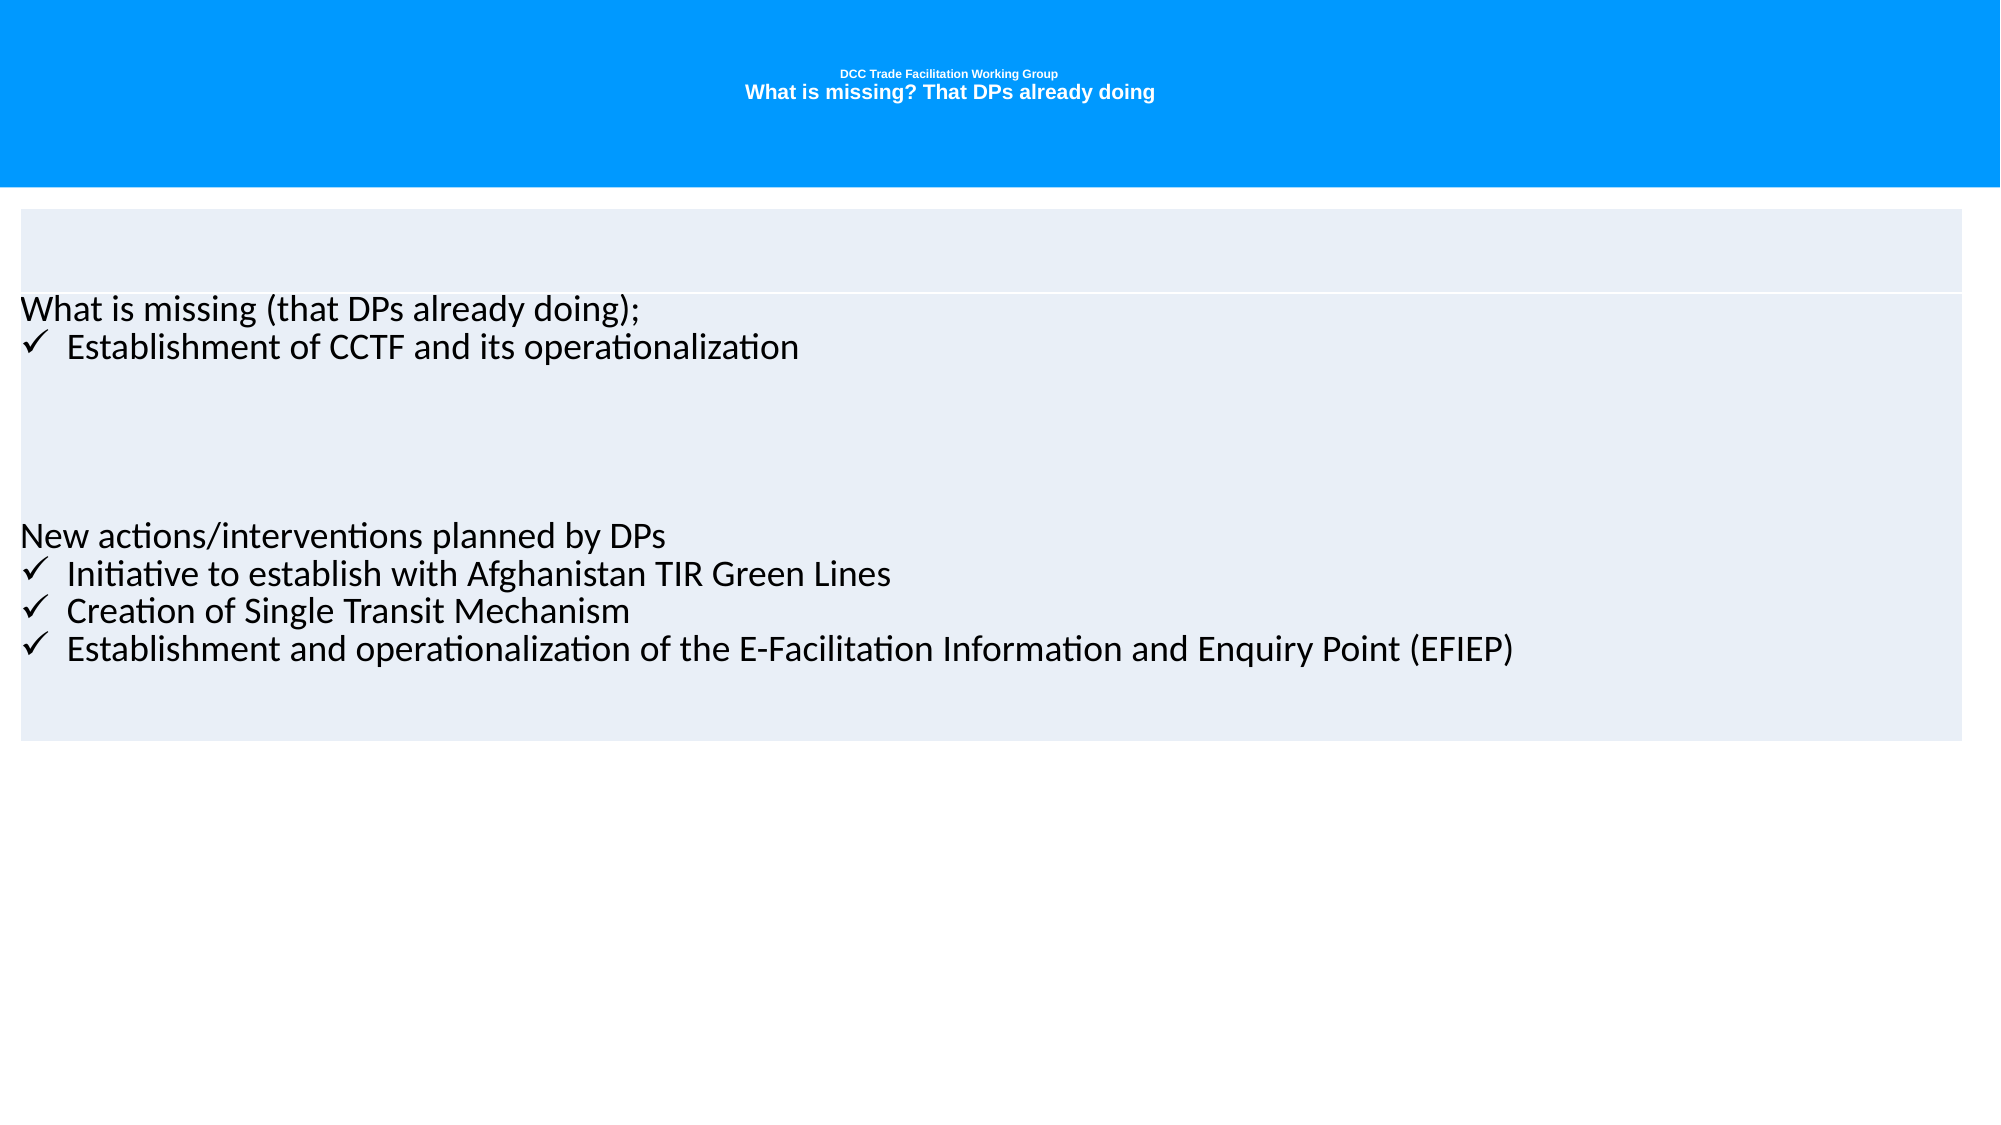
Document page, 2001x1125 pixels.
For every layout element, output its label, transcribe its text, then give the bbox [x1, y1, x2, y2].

table_header [21, 209, 1962, 292]
title DCC Trade Facilitation Working Group What is missing? That DPs already doing [19, 38, 1882, 137]
table_cell What is missing (that DPs already doing); Establishment of CCTF and its operationalization New actions/interventions planned by DPs Initiative to establish with Afghanistan TIR Green Lines Creation of Single Transit Mechanism Establishment and operationalization of the E-Facilitation Information and Enquiry Point (EFIEP) [21, 294, 1962, 741]
